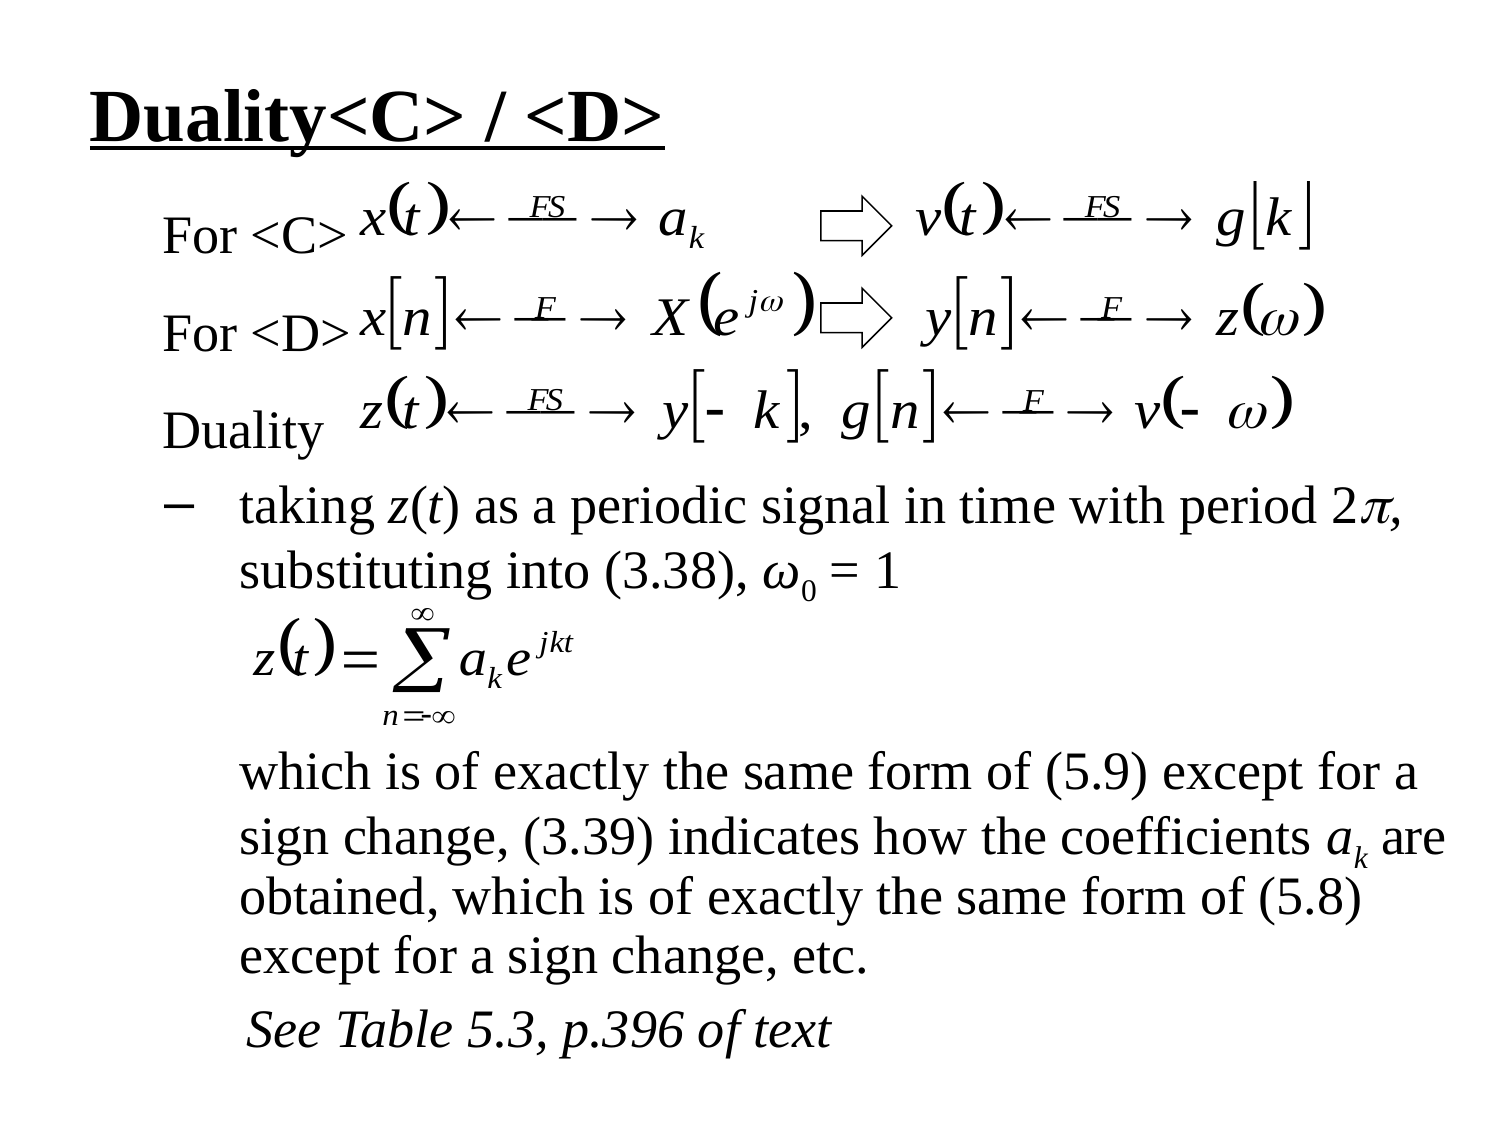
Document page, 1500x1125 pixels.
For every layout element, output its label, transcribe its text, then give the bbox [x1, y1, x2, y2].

text_box See Table 5.3, p.396 of text [0, 986, 1500, 1066]
text_box Duality<C> / <D> [0, 13, 1500, 163]
text_box which is of exactly the same form of (5.9) except for a sign change, (3.39) indicates how the coefficients ak are obtained, which is of exactly the same form of (5.8) except for a sign change, etc. [0, 735, 1500, 986]
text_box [0, 163, 1500, 464]
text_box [241, 588, 591, 737]
text_box taking z(t) as a periodic signal in time with period 2, substituting into (3.38), ω0 = 1 [0, 470, 1500, 616]
